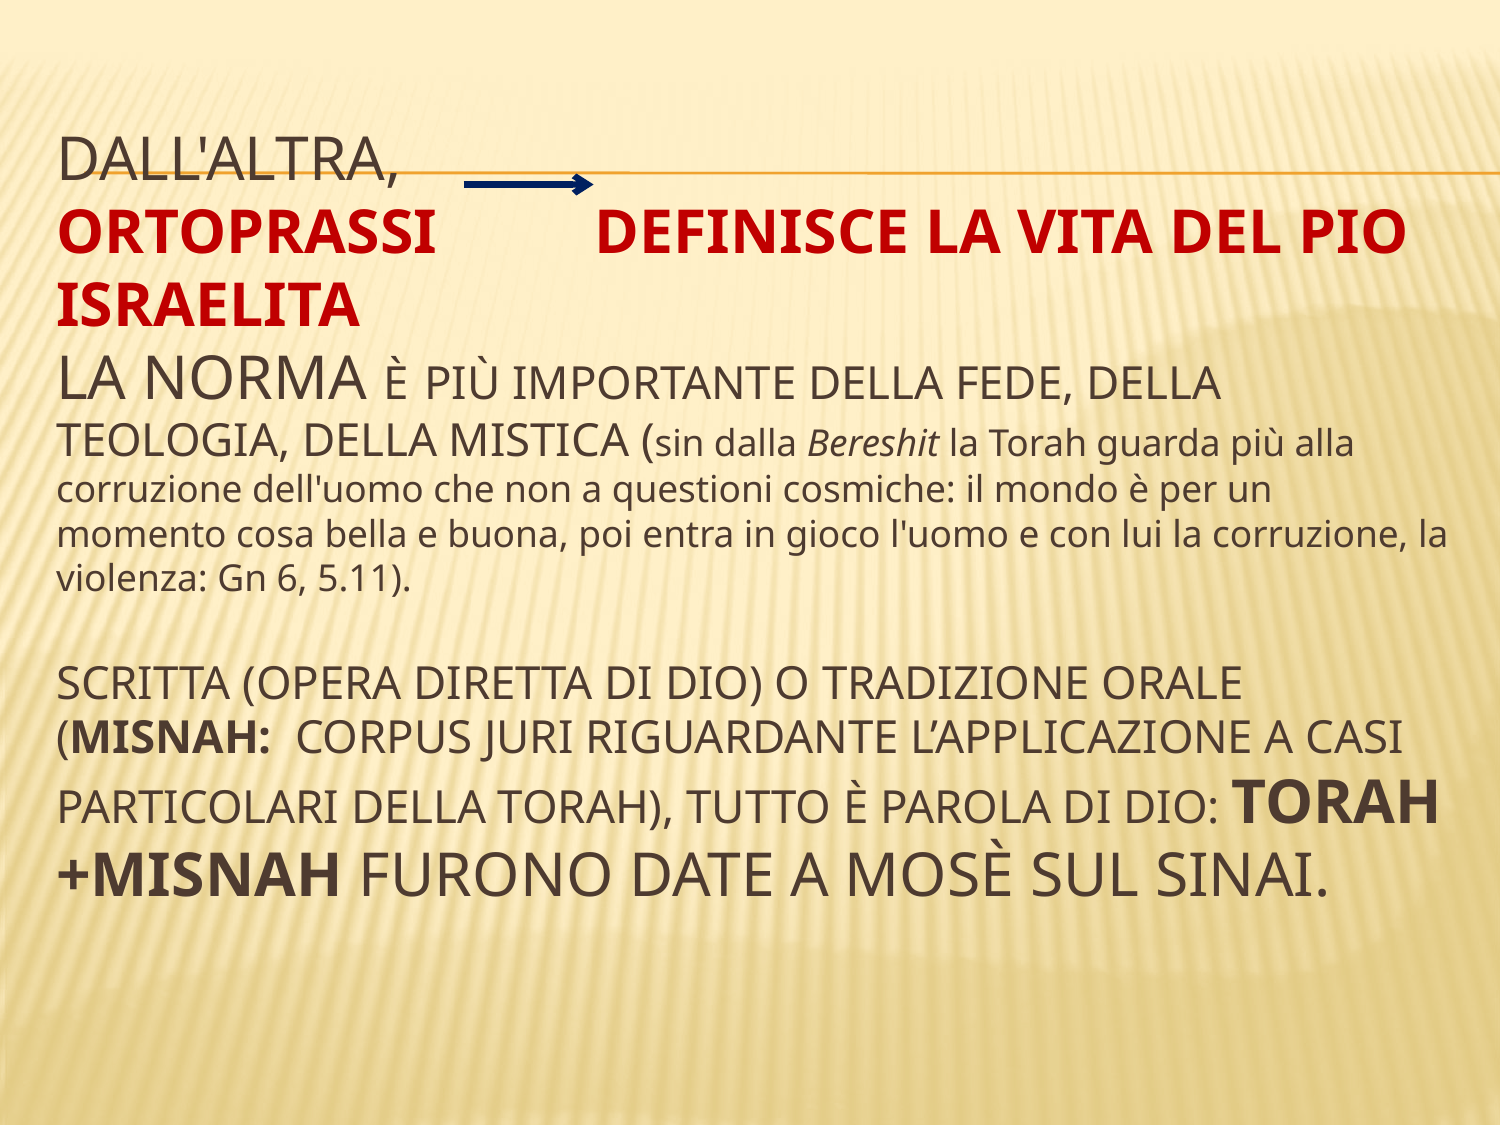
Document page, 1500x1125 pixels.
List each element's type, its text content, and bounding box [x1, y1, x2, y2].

title Dall'altra, ortoprassi definisce la vita del pio israelita la norma è più importante della fede, della teologia, della mistica (sin dalla Bereshit la Torah guarda più alla corruzione dell'uomo che non a questioni cosmiche: il mondo è per un momento cosa bella e buona, poi entra in gioco l'uomo e con lui la corruzione, la violenza: Gn 6, 5.11). scritta (opera diretta di dio) o tradizione orale (misnah: corpus juri riguardante l’applicazione a casi particolari della torah), tutto è parola di dio: Torah +misnah furono date a Mosè sul sinai. [41, 108, 1467, 1121]
